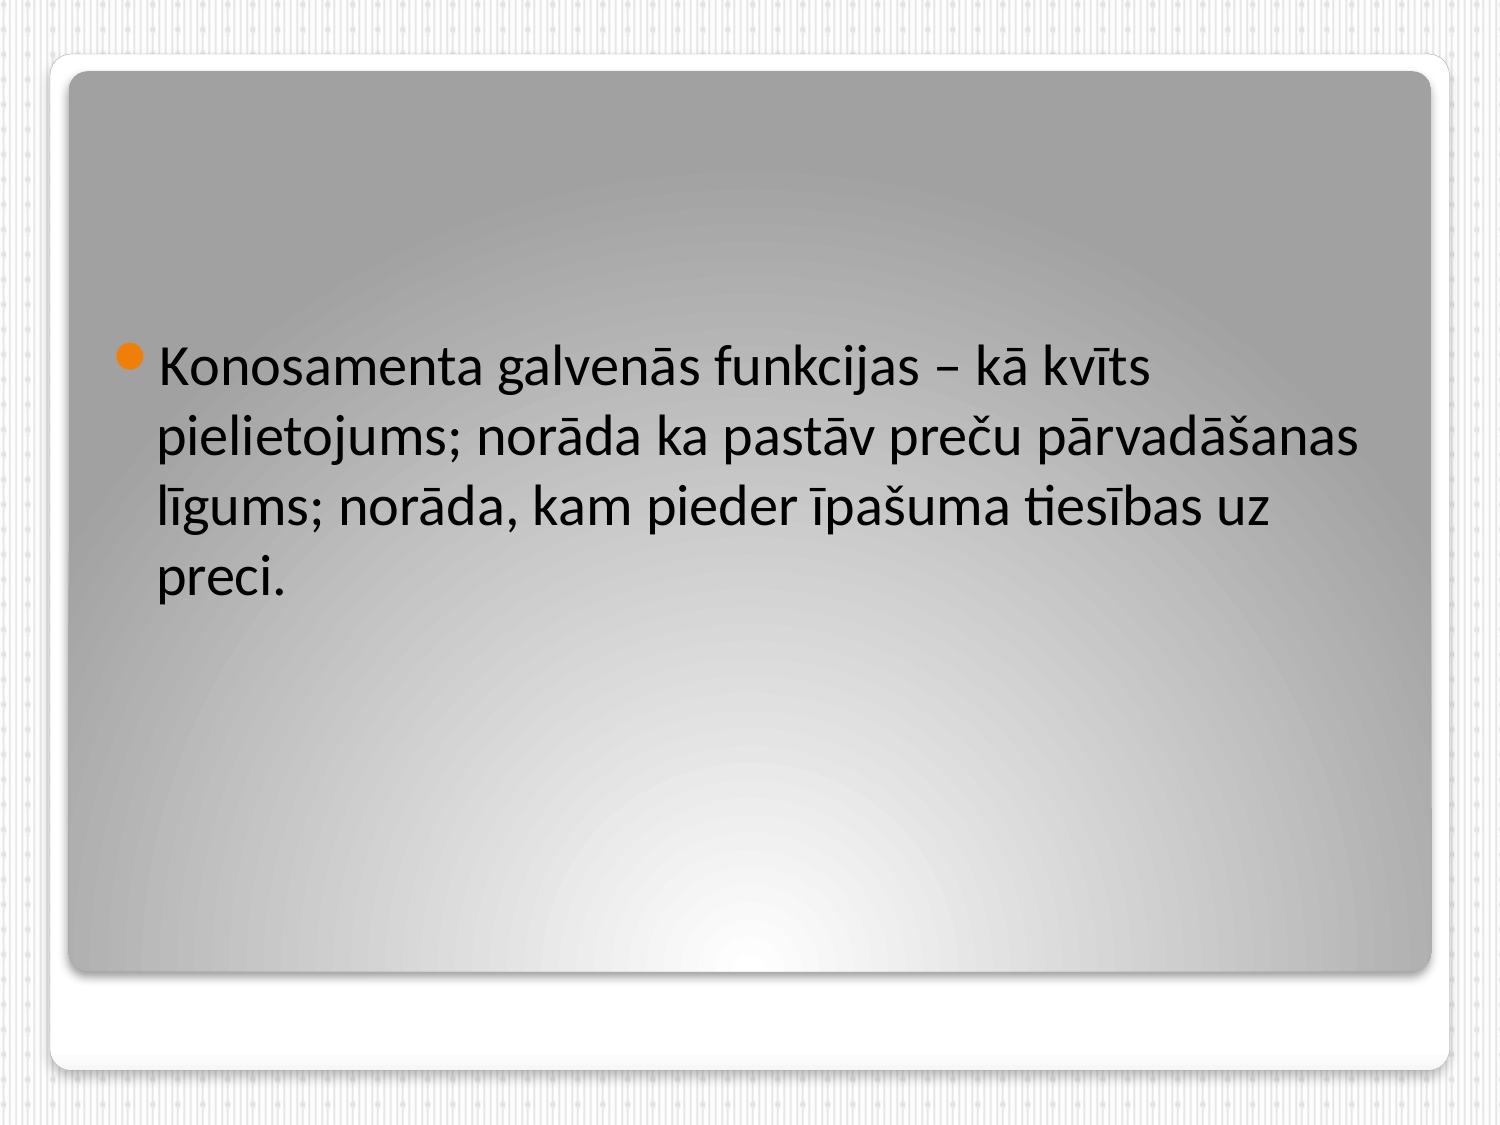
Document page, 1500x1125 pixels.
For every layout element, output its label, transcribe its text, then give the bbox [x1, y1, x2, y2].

list Konosamenta galvenās funkcijas – kā kvīts pielietojums; norāda ka pastāv preču pārvadāšanas līgums; norāda, kam pieder īpašuma tiesības uz preci. [82, 86, 1425, 774]
